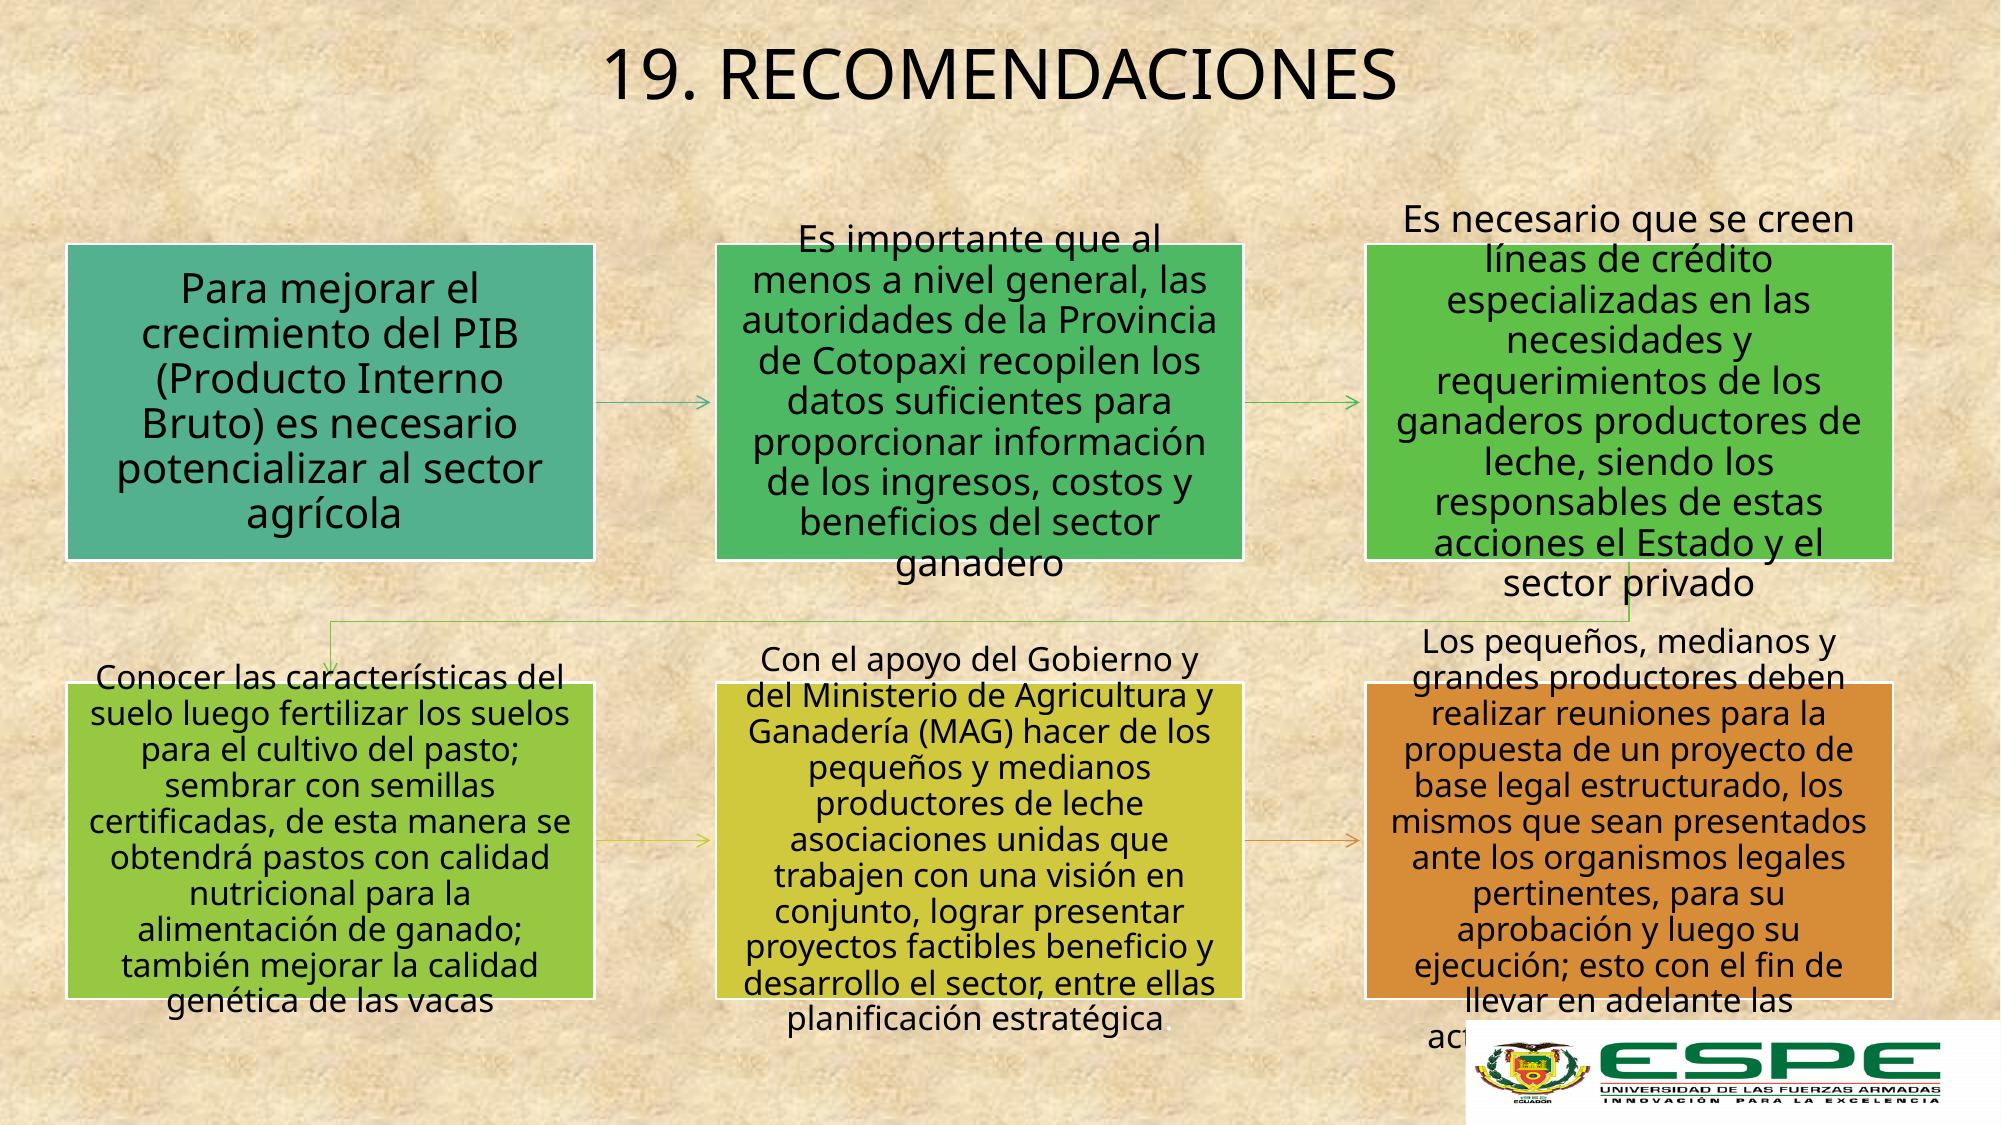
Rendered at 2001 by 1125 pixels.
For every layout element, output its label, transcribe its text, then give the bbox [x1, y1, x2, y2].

picture [0, 0, 2001, 1125]
title 19. Recomendaciones [287, 31, 1713, 116]
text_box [63, 117, 1896, 1125]
